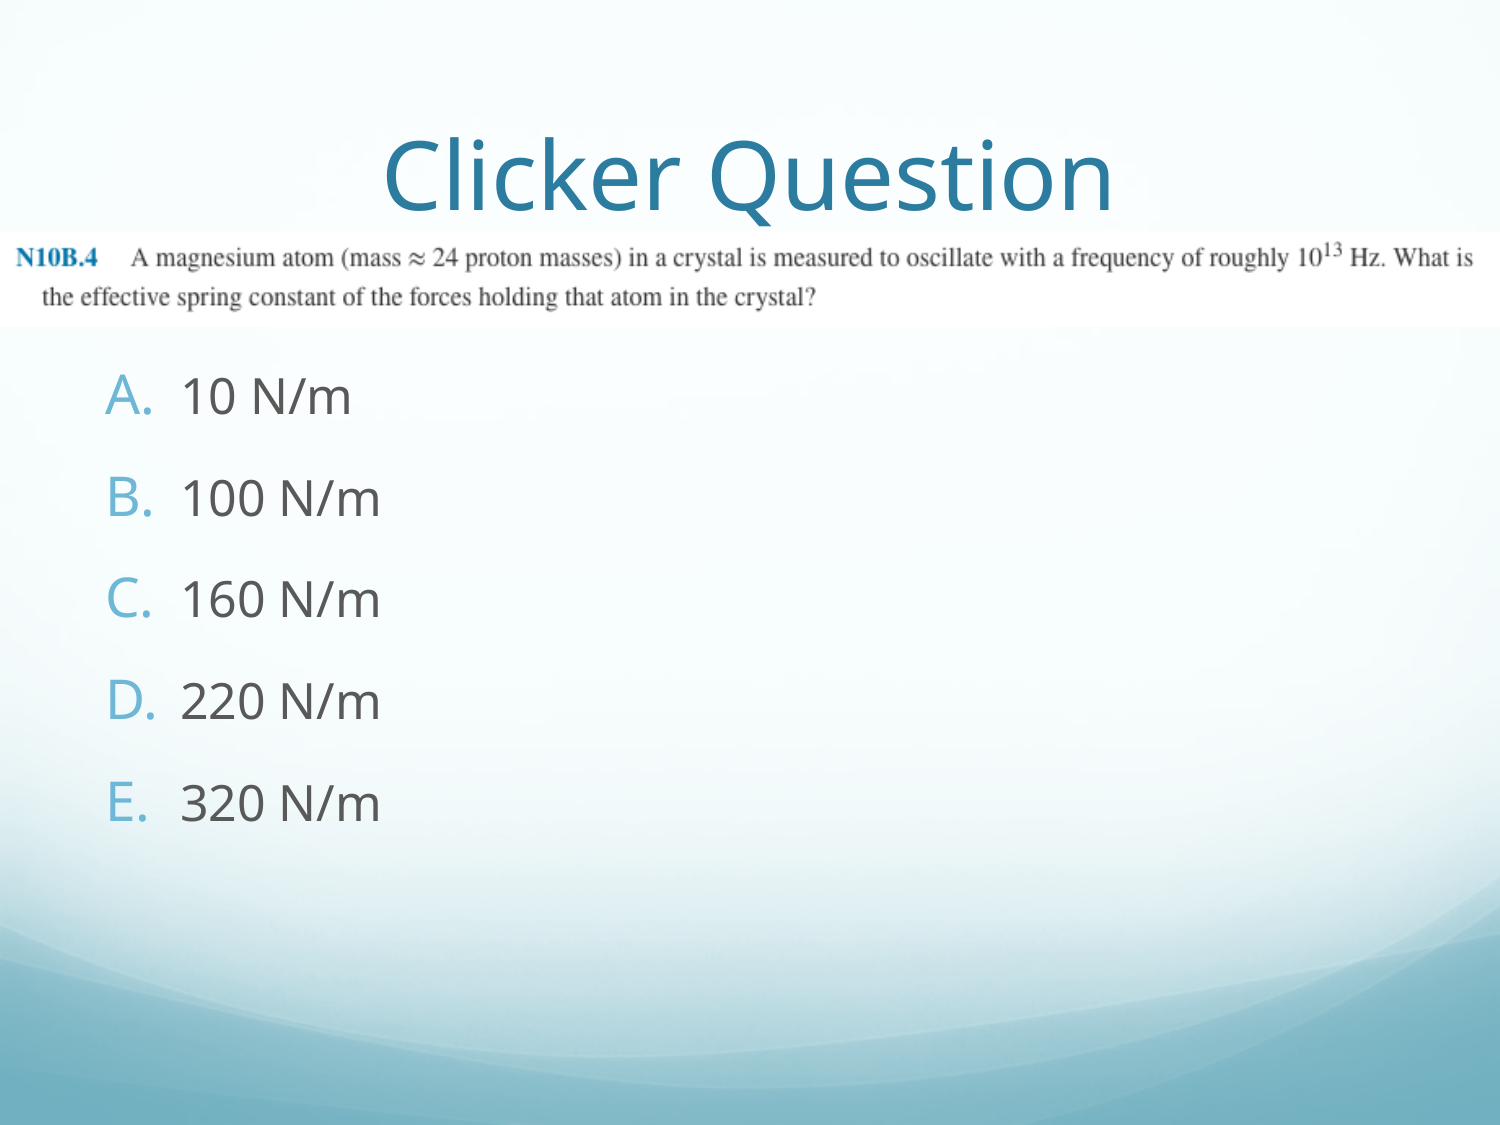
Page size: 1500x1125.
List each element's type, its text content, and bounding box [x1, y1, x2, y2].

list 10 N/m 100 N/m 160 N/m 220 N/m 320 N/m [90, 356, 1410, 1070]
title Clicker Question [90, 17, 1410, 228]
picture [0, 231, 1500, 328]
